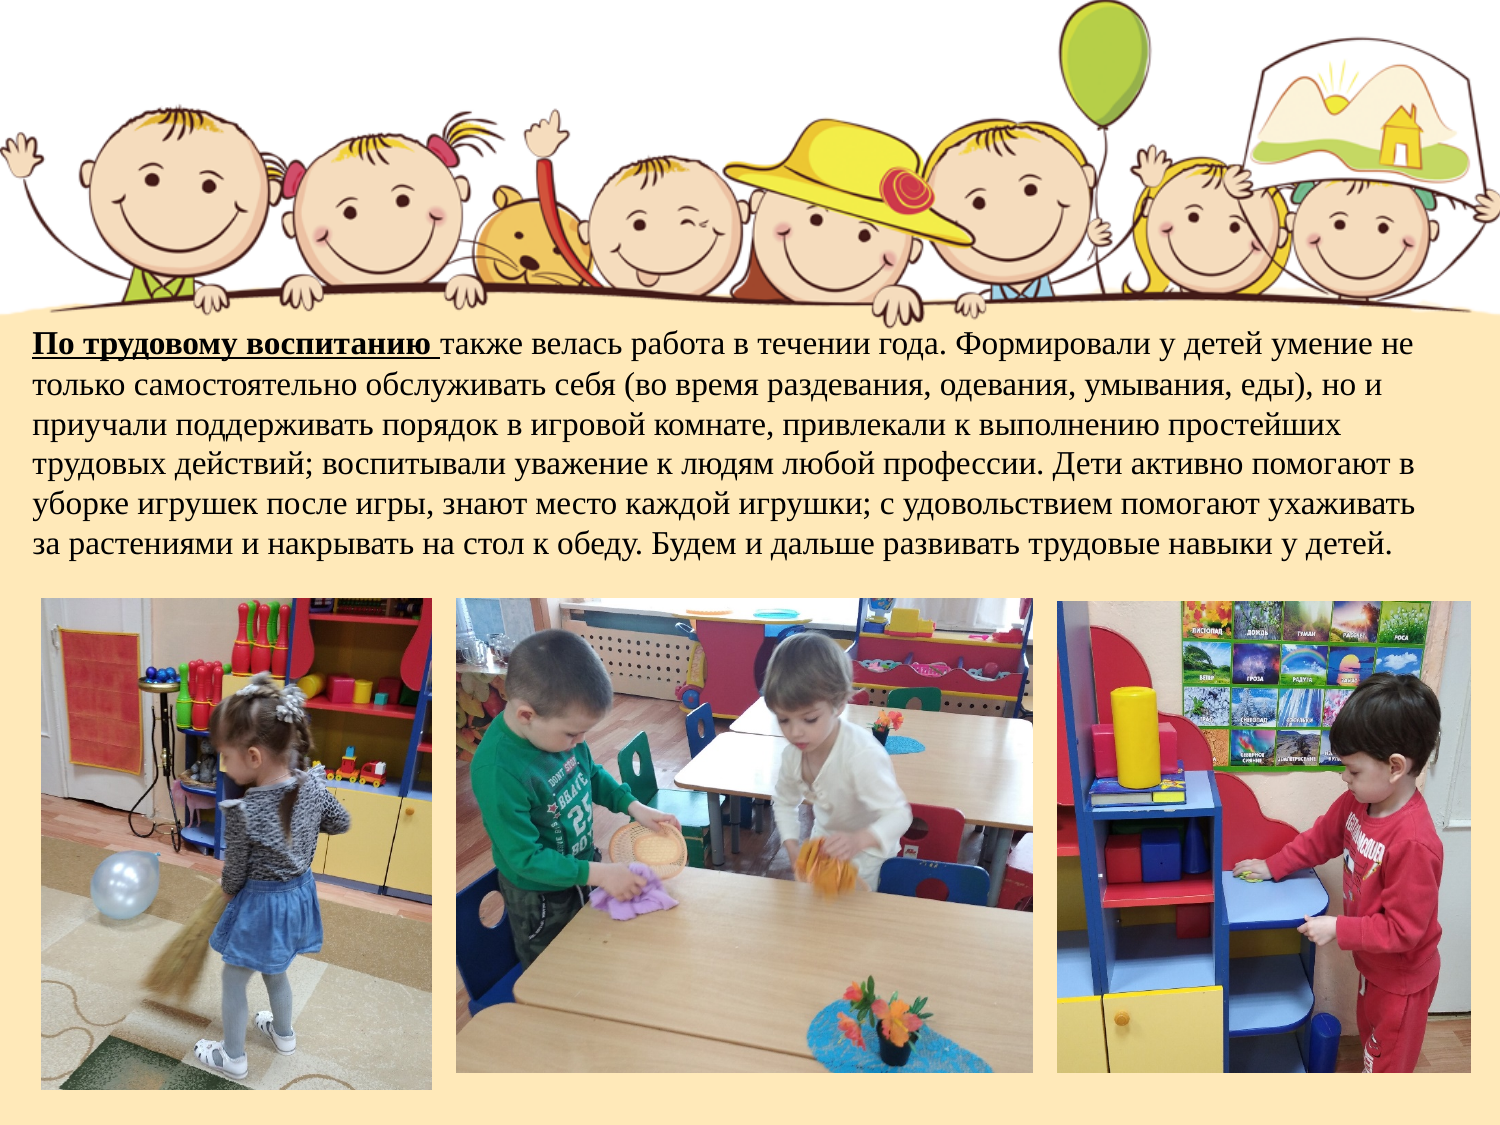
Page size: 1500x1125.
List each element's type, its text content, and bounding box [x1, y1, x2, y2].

text_box По трудовому воспитанию также велась работа в течении года. Формировали у детей умение не только самостоятельно обслуживать себя (во время раздевания, одевания, умывания, еды), но и приучали поддерживать порядок в игровой комнате, привлекали к выполнению простейших трудовых действий; воспитывали уважение к людям любой профессии. Дети активно помогают в уборке игрушек после игры, знают место каждой игрушки; с удовольствием помогают ухаживать за растениями и накрывать на стол к обеду. Будем и дальше развивать трудовые навыки у детей. [17, 314, 1459, 569]
picture [0, 0, 1500, 1125]
